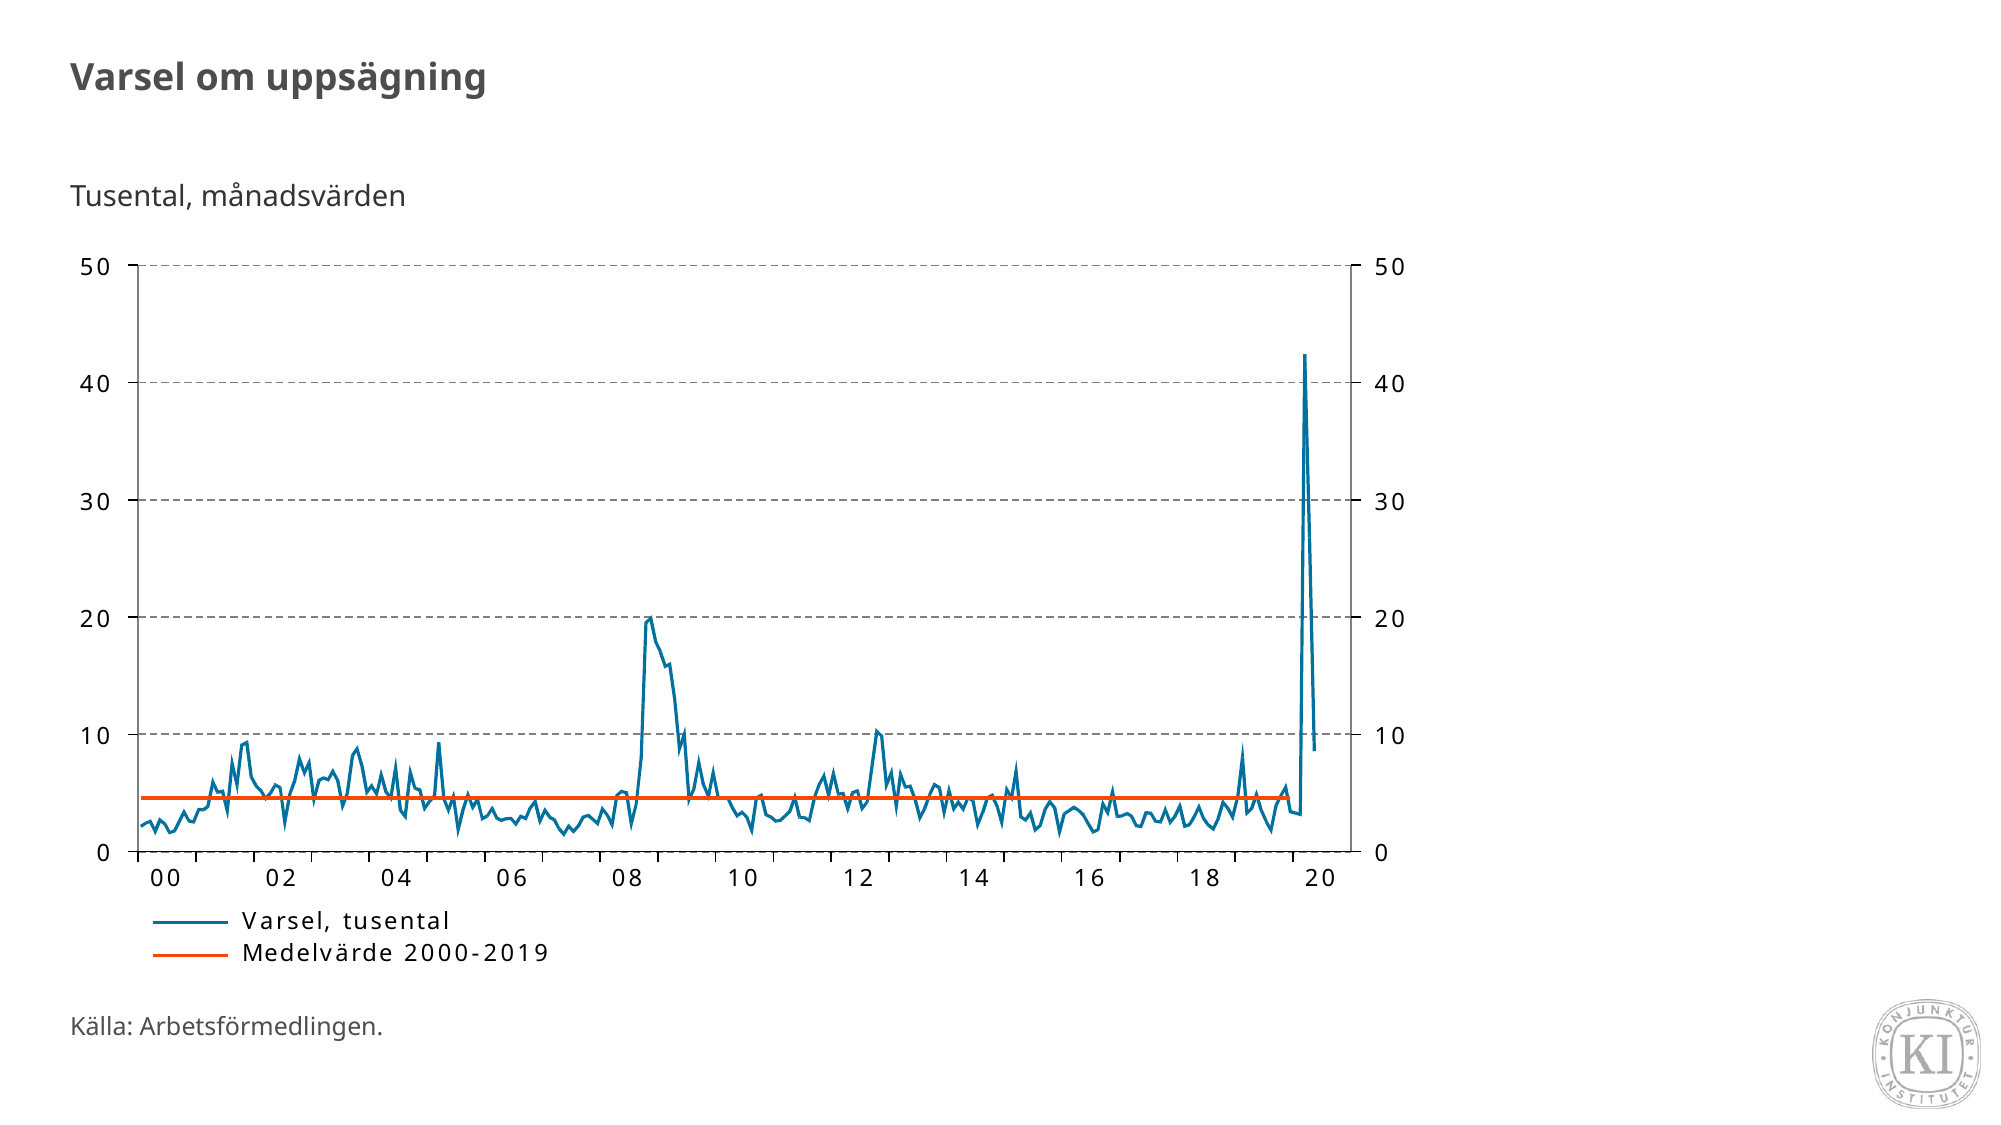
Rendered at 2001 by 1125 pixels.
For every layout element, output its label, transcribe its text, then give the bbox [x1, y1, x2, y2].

picture [1872, 999, 1981, 1109]
subtitle Källa: Arbetsförmedlingen. [55, 1003, 1476, 1106]
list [30, 228, 1453, 995]
title Varsel om uppsägning [55, 45, 1476, 128]
list Tusental, månadsvärden [55, 137, 1476, 220]
